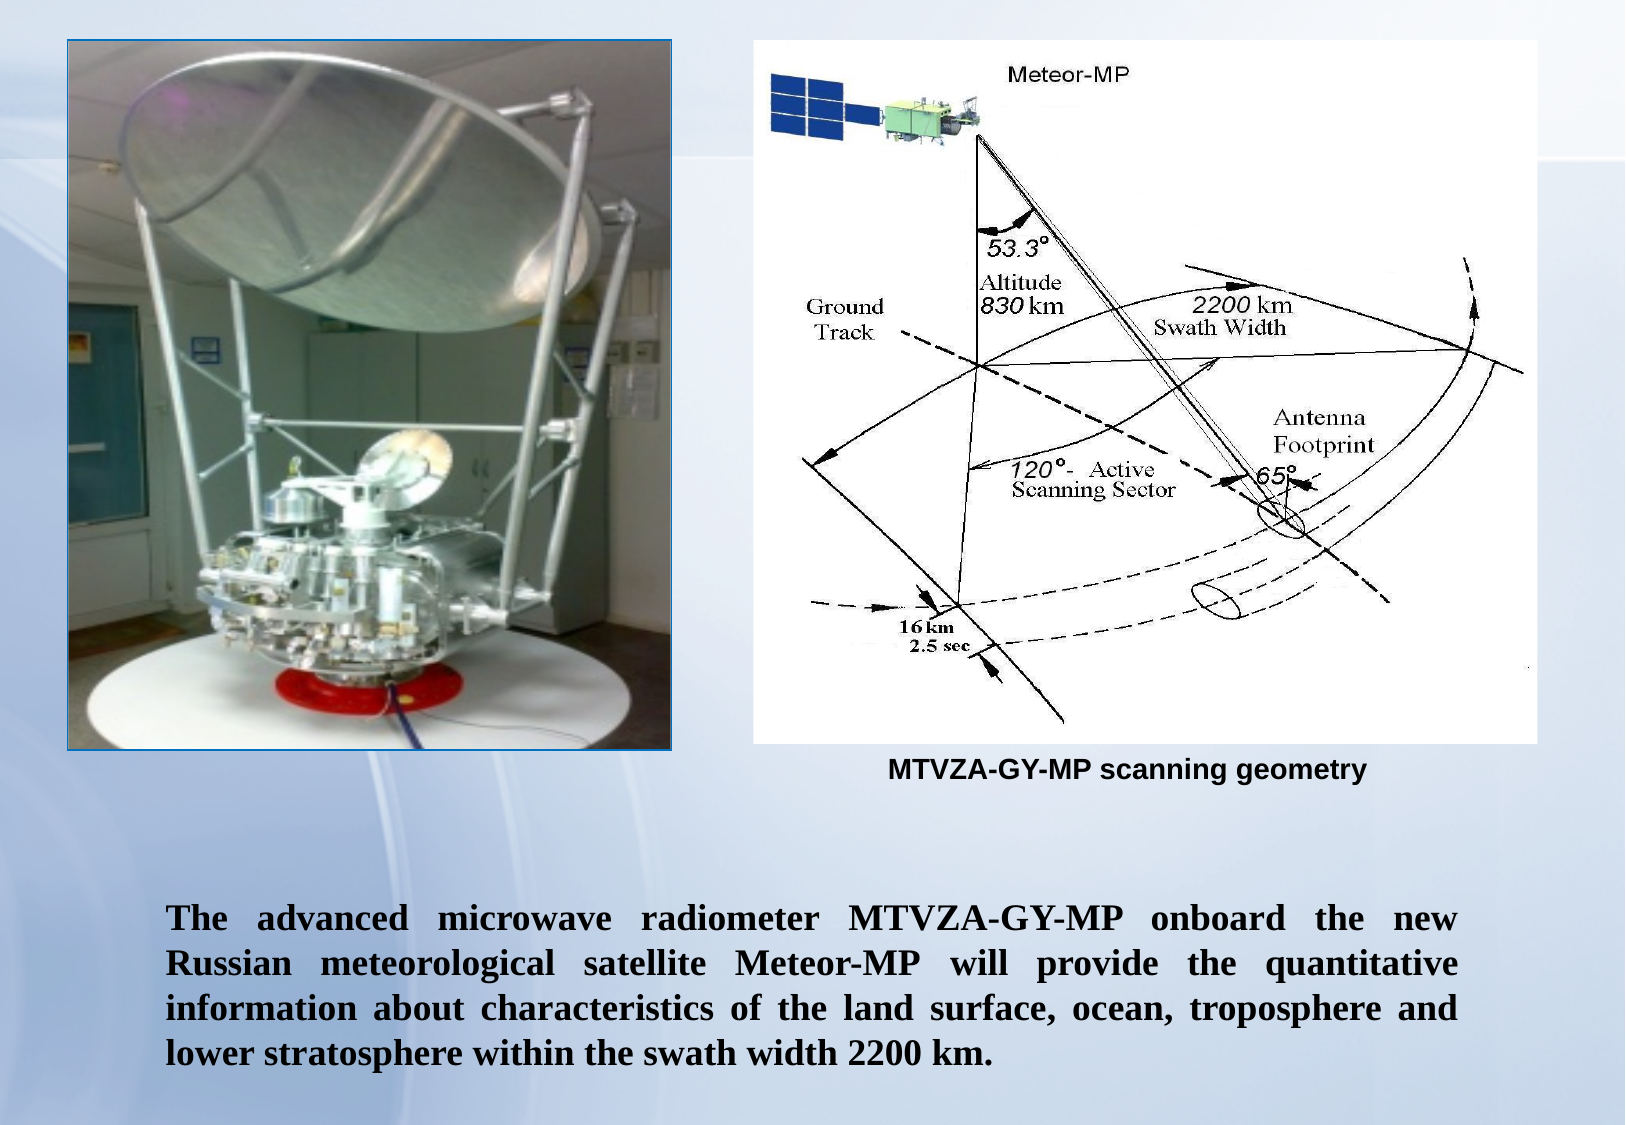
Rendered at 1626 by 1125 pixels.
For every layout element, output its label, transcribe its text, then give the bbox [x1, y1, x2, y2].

text_box MTVZA-GY-MP scanning geometry [873, 752, 1391, 793]
text_box The advanced microwave radiometer MTVZA-GY-MP onboard the new Russian meteorological satellite Meteor-MP will provide the quantitative information about characteristics of the land surface, ocean, troposphere and lower stratosphere within the swath width 2200 km. [150, 885, 1474, 1081]
picture [0, 0, 1625, 1125]
